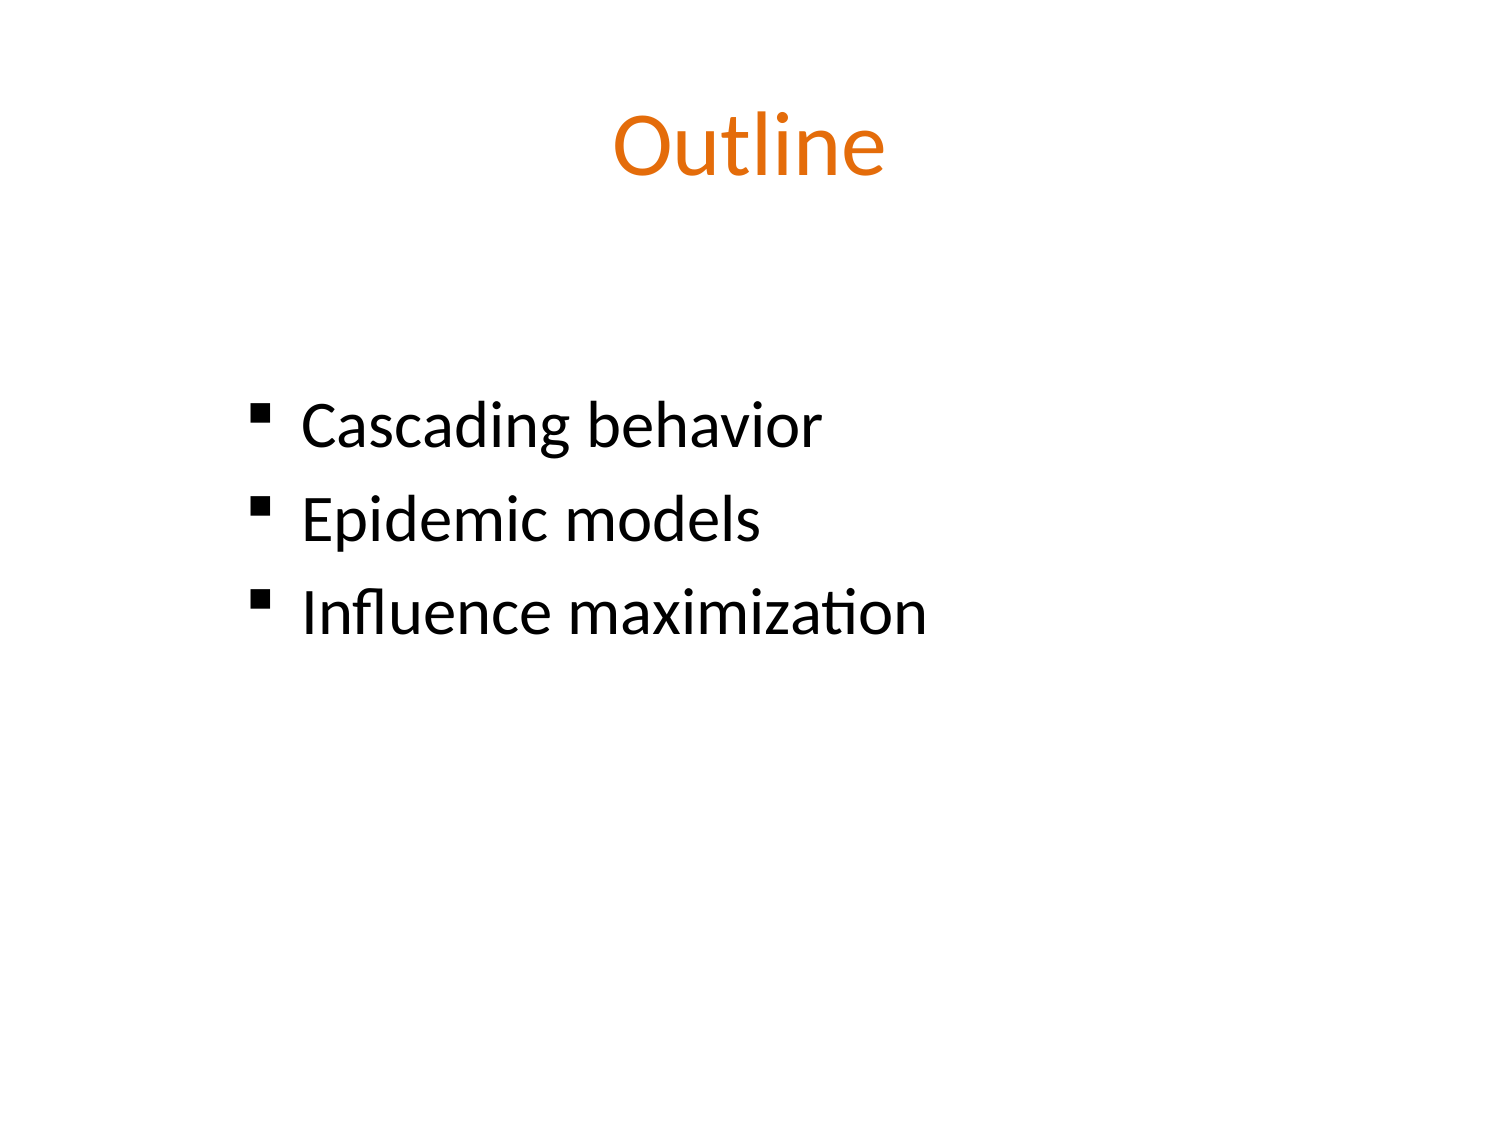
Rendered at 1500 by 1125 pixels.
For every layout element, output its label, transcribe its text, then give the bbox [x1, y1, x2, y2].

list Cascading behavior Epidemic models Influence maximization [230, 373, 1189, 768]
title Outline [75, 45, 1425, 233]
